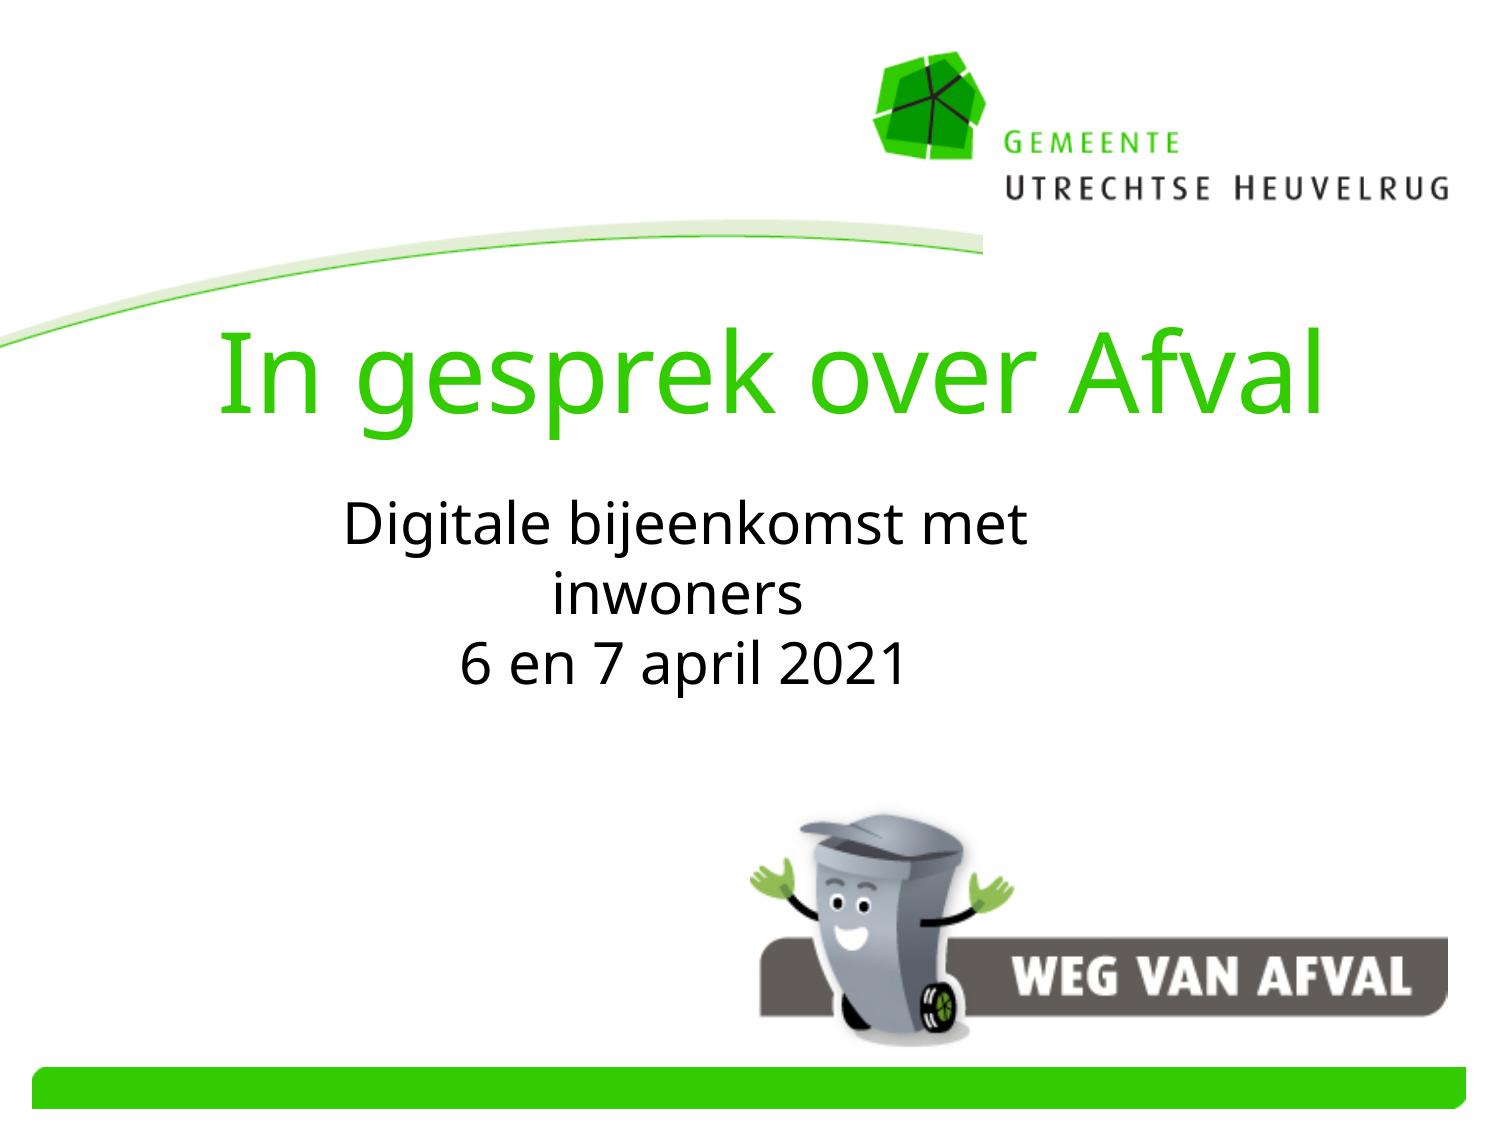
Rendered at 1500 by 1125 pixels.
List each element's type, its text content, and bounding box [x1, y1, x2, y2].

picture [32, 1067, 1466, 1109]
subtitle Digitale bijeenkomst met inwoners 6 en 7 april 2021 [301, 572, 1071, 628]
picture [0, 199, 112, 368]
picture [749, 800, 1448, 1056]
picture [1435, 49, 1451, 205]
title In gesprek over Afval [112, 30, 1435, 572]
